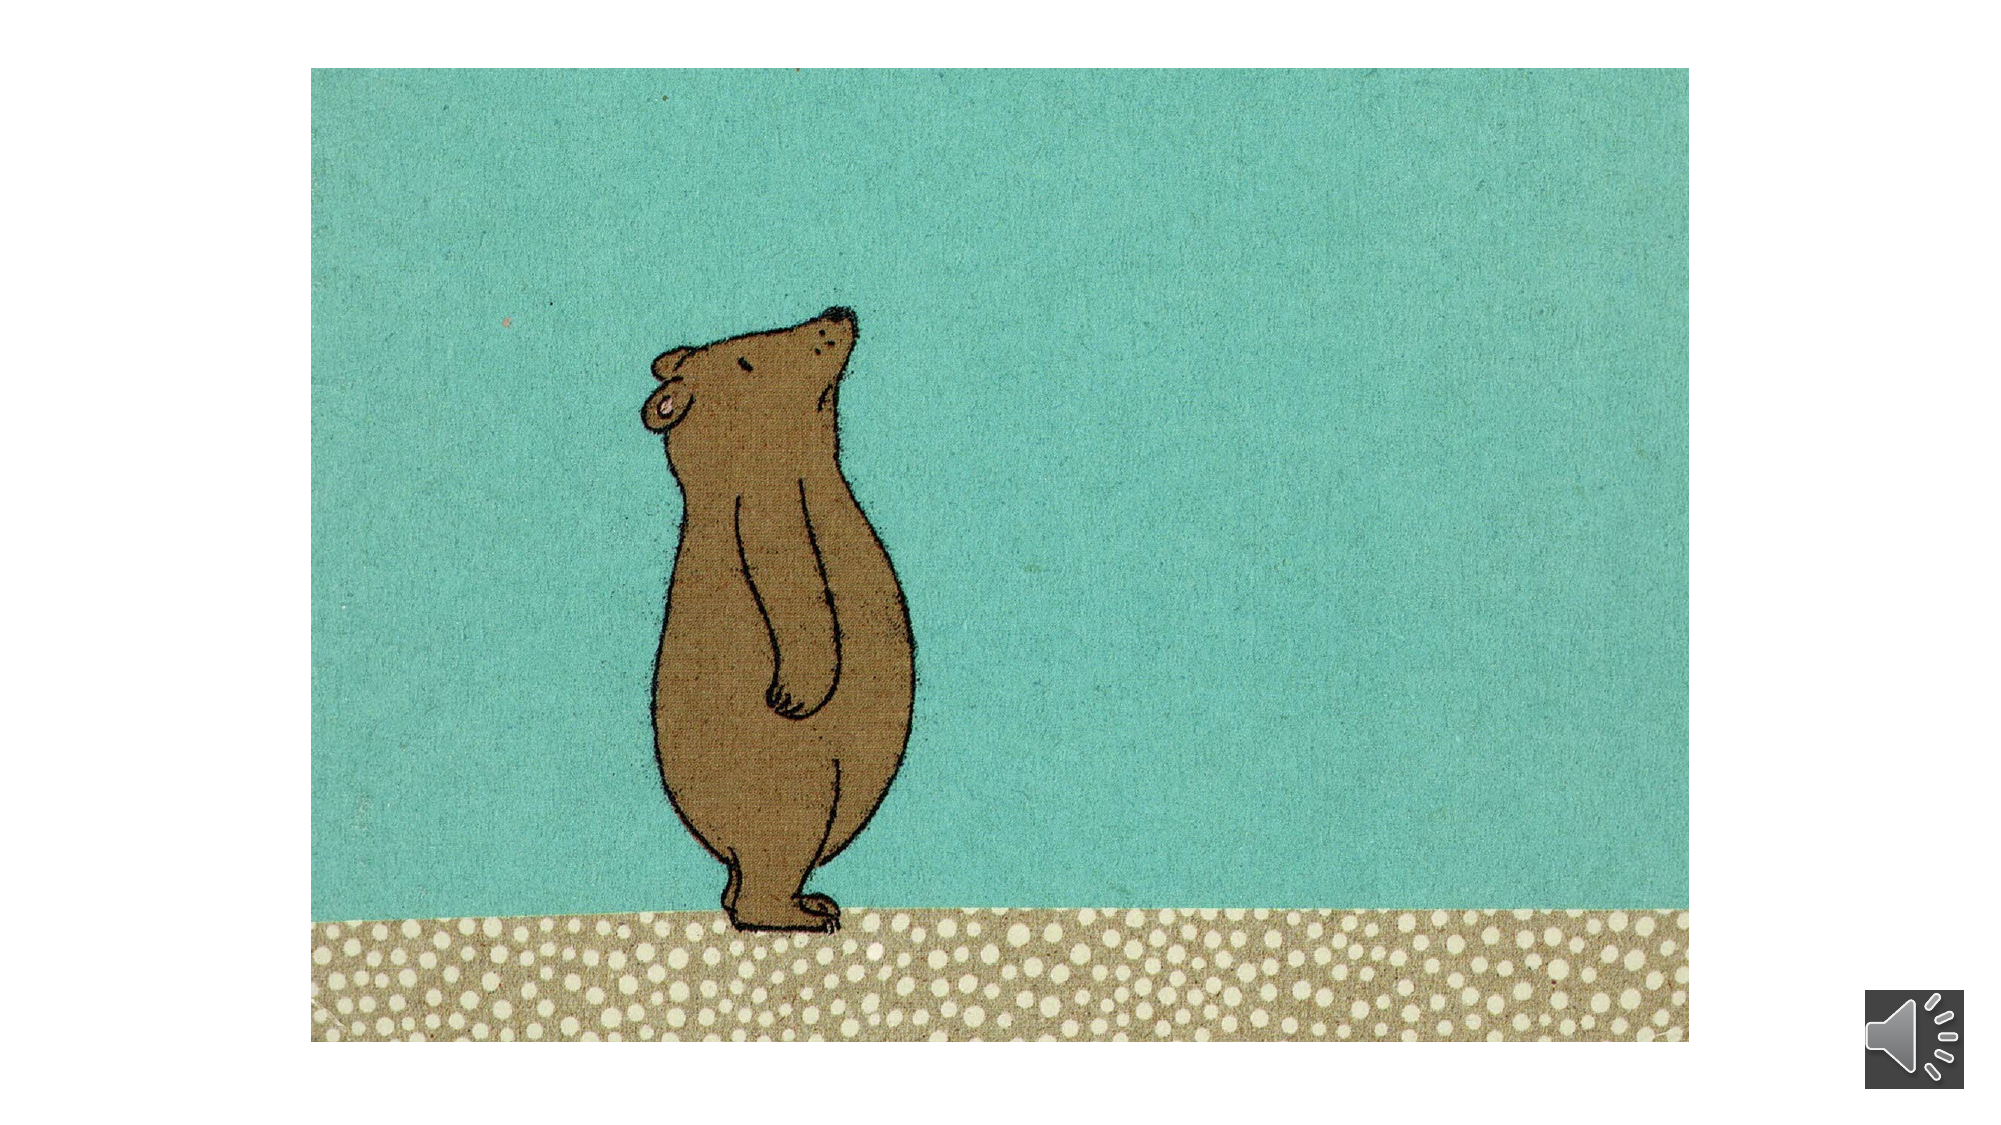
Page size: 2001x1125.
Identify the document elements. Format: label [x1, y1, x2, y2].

picture [311, 68, 1689, 1043]
picture [1864, 989, 1965, 1090]
